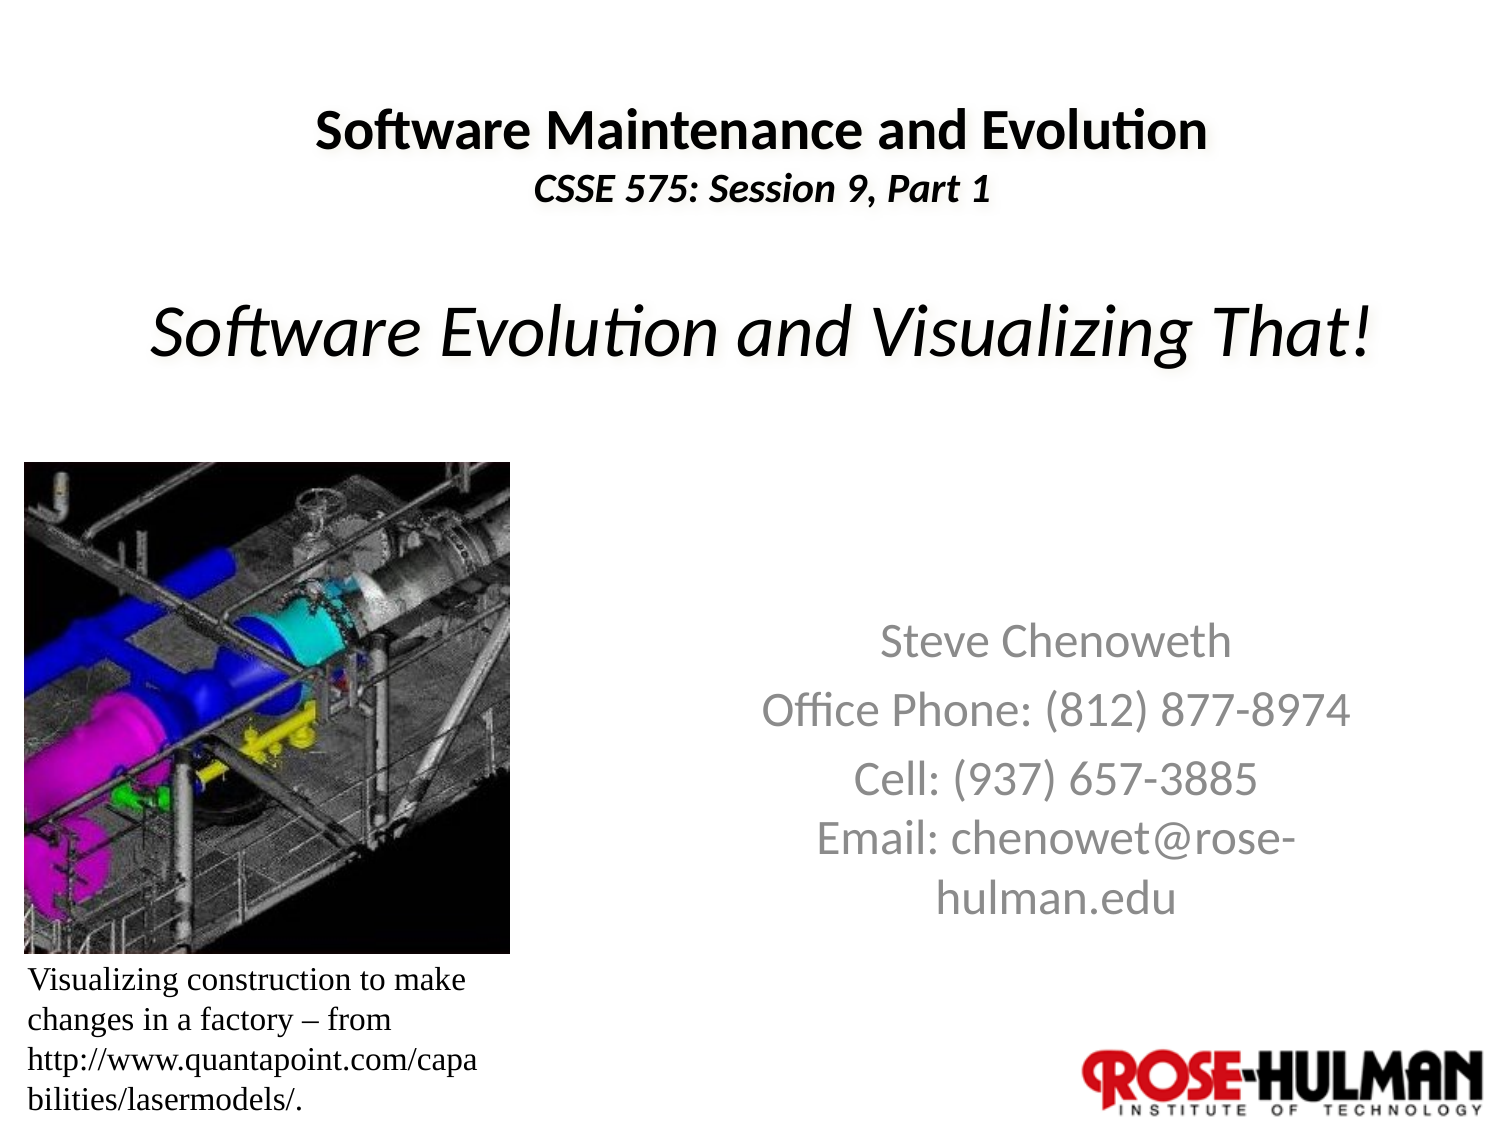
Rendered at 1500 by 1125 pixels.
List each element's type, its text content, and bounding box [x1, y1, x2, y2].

text_box Visualizing construction to make changes in a factory – from http://www.quantapoint.com/capabilities/lasermodels/. [12, 949, 510, 1125]
picture [1070, 1045, 1500, 1118]
subtitle Steve Chenoweth Office Phone: (812) 877-8974 Cell: (937) 657-3885 Email: chenowet@rose-hulman.edu [712, 600, 1400, 938]
title Software Maintenance and Evolution CSSE 575: Session 9, Part 1 Software Evolution and Visualizing That! [125, 0, 1400, 463]
picture [24, 462, 510, 954]
